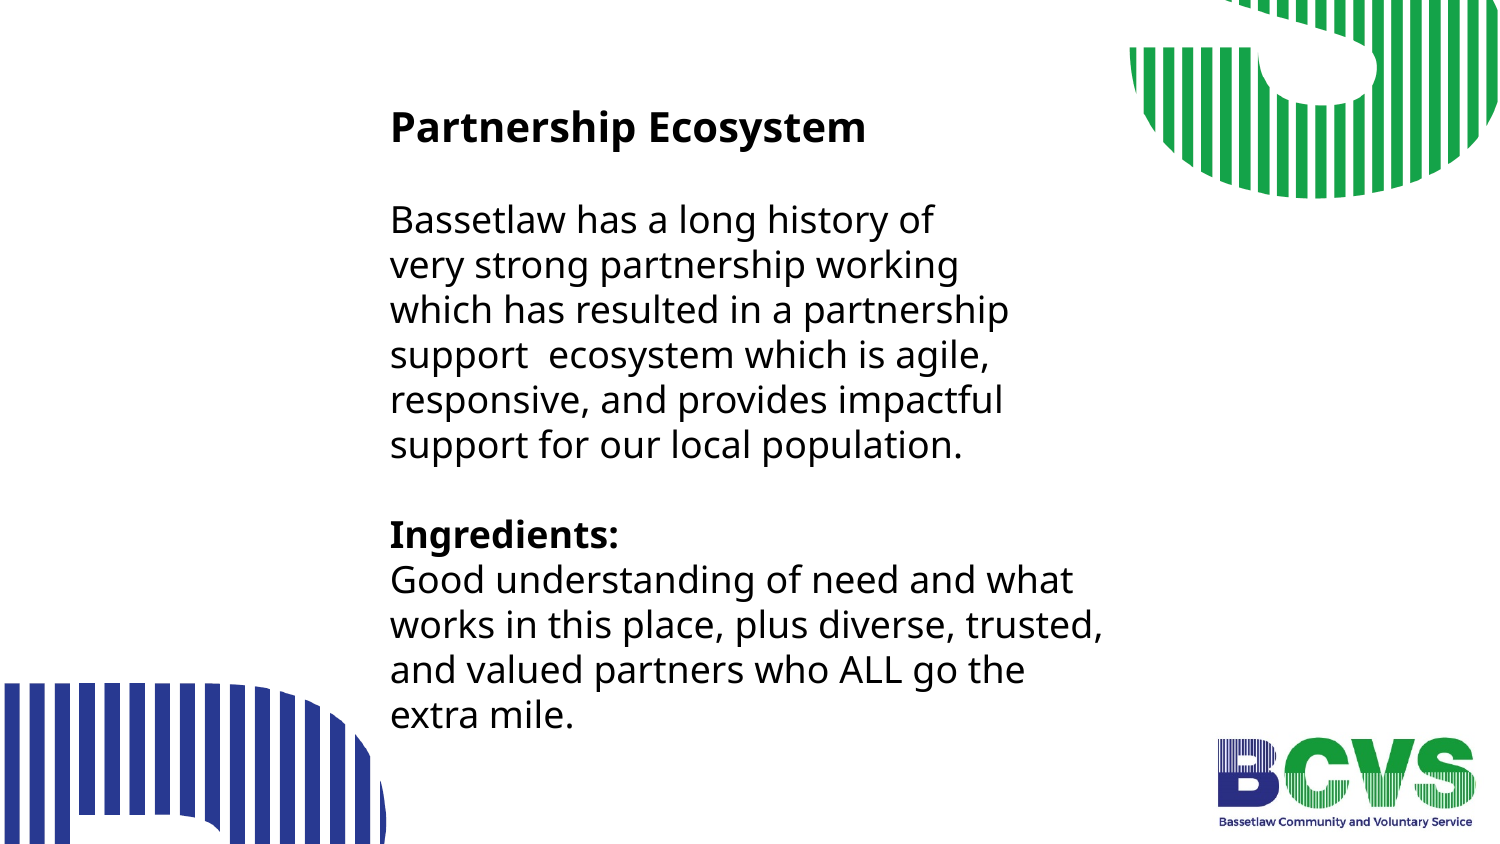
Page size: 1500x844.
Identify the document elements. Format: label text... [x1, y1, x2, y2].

text_box Partnership Ecosystem Bassetlaw has a long history of very strong partnership working which has resulted in a partnership support ecosystem which is agile, responsive, and provides impactful support for our local population. Ingredients: Good understanding of need and what works in this place, plus diverse, trusted, and valued partners who ALL go the extra mile. [374, 93, 1125, 744]
picture [1111, 0, 1500, 207]
picture [1212, 732, 1484, 833]
picture [0, 674, 425, 844]
